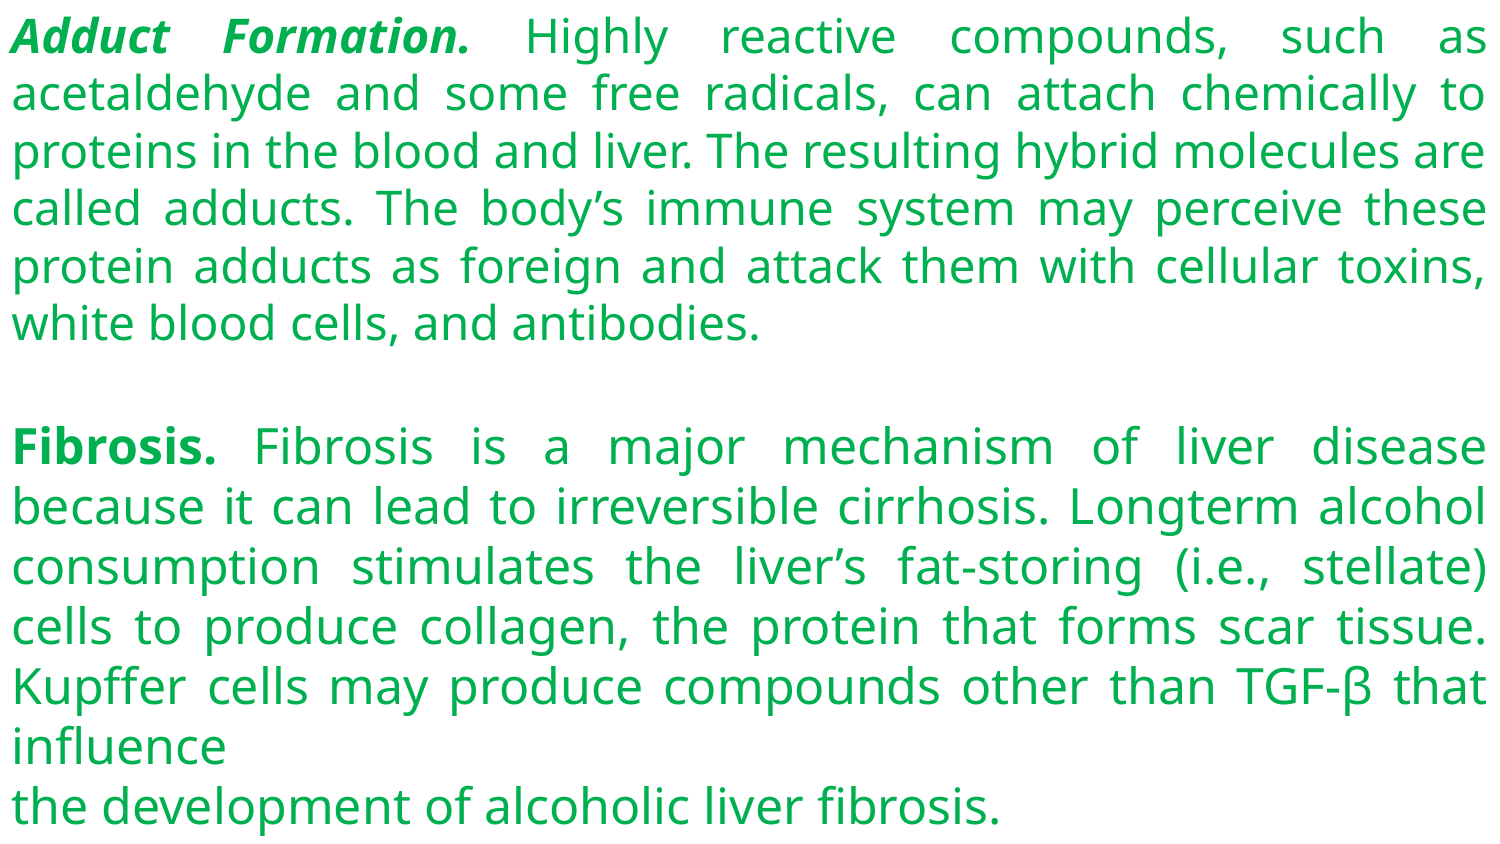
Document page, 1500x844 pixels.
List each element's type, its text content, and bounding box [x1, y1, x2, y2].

text_box Fibrosis. Fibrosis is a major mechanism of liver disease because it can lead to irreversible cirrhosis. Longterm alcohol consumption stimulates the liver’s fat-storing (i.e., stellate) cells to produce collagen, the protein that forms scar tissue. Kupffer cells may produce compounds other than TGF-β that influence the development of alcoholic liver fibrosis. [0, 408, 1500, 841]
text_box Adduct Formation. Highly reactive compounds, such as acetaldehyde and some free radicals, can attach chemically to proteins in the blood and liver. The resulting hybrid molecules are called adducts. The body’s immune system may perceive these protein adducts as foreign and attack them with cellular toxins, white blood cells, and antibodies. [0, 0, 1500, 356]
